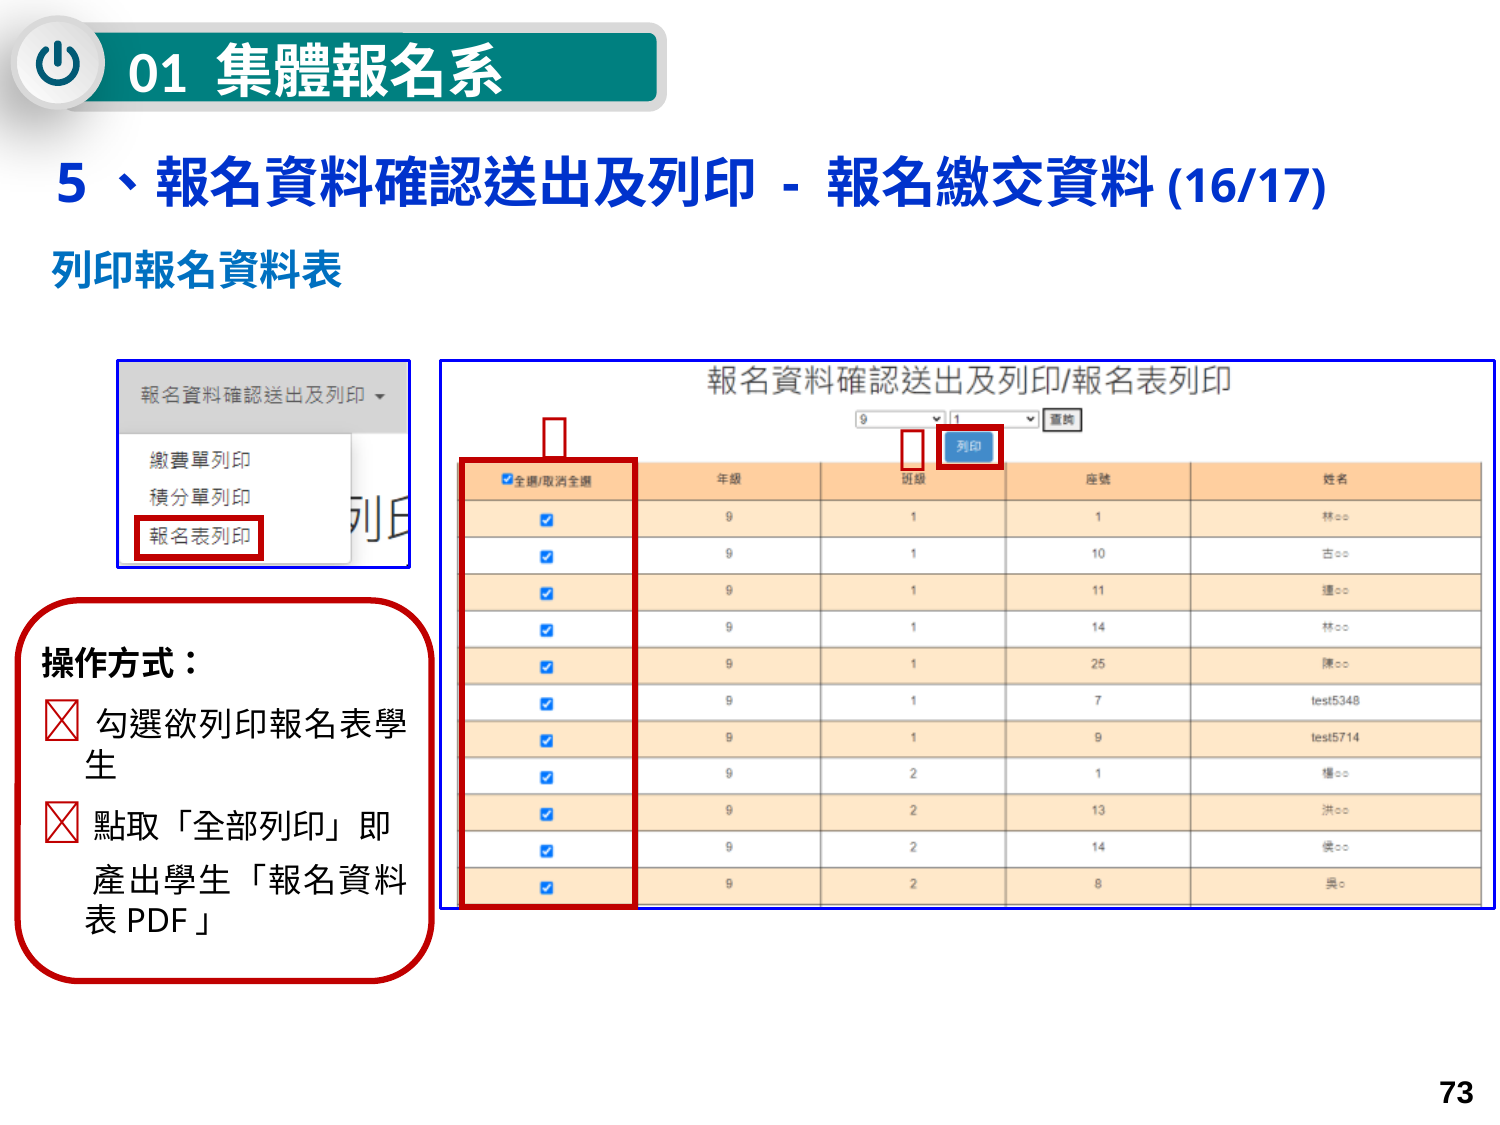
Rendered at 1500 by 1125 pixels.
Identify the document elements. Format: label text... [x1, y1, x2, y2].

text_box 操作方式： 勾選欲列印報名表學生 點取「全部列印」即 產出學生「報名資料表PDF」 [17, 600, 432, 982]
picture [441, 361, 1494, 907]
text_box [13, 18, 662, 113]
text_box 73 [1151, 1068, 1490, 1114]
picture [118, 361, 408, 567]
text_box 5、報名資料確認送出及列印 - 報名繳交資料(16/17) [41, 124, 1410, 242]
list 列印報名資料表 [35, 242, 1476, 479]
